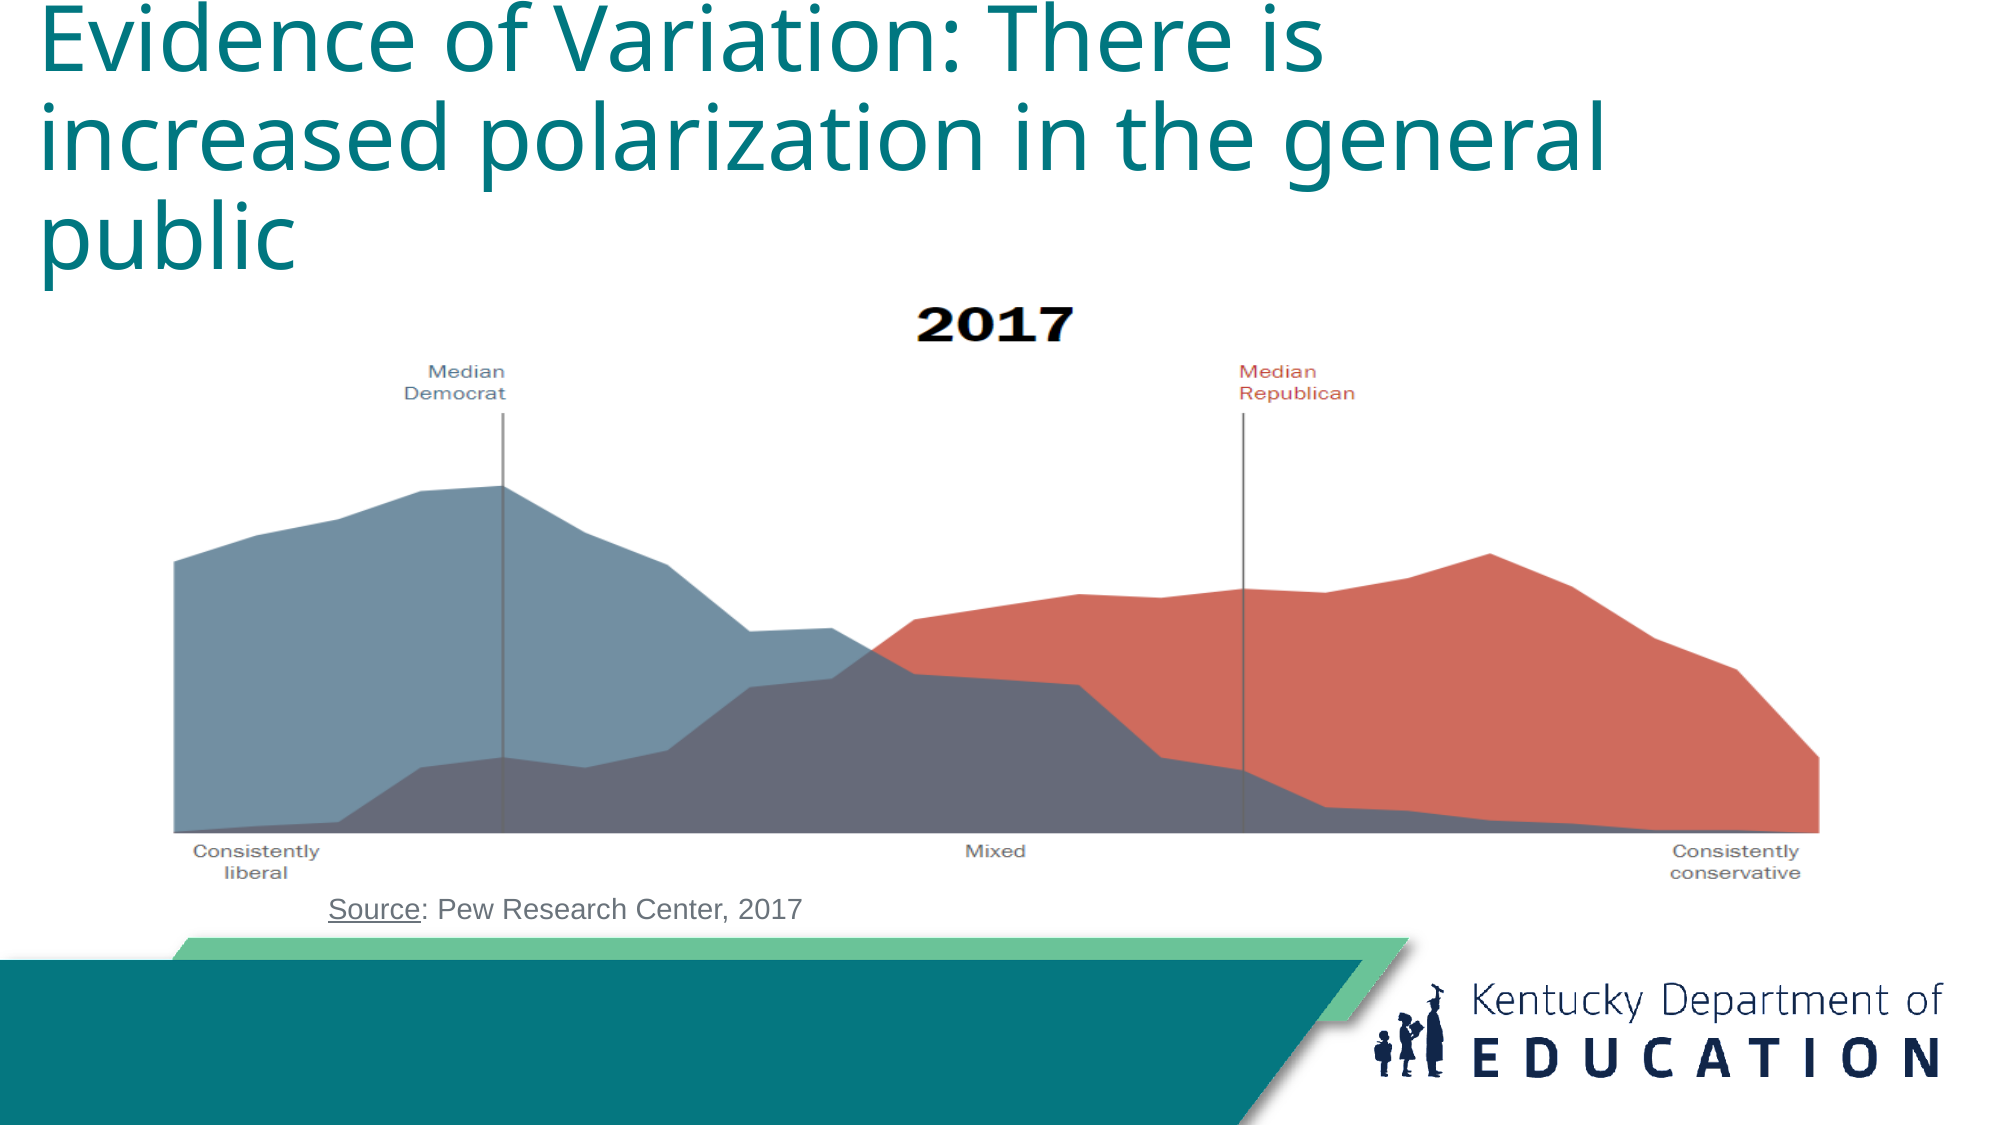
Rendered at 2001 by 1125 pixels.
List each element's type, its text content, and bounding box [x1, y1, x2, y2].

text_box Source: Pew Research Center, 2017 [313, 907, 1837, 923]
title Evidence of Variation: There is increased polarization in the general public [22, 32, 1747, 250]
picture [0, 0, 2001, 1125]
